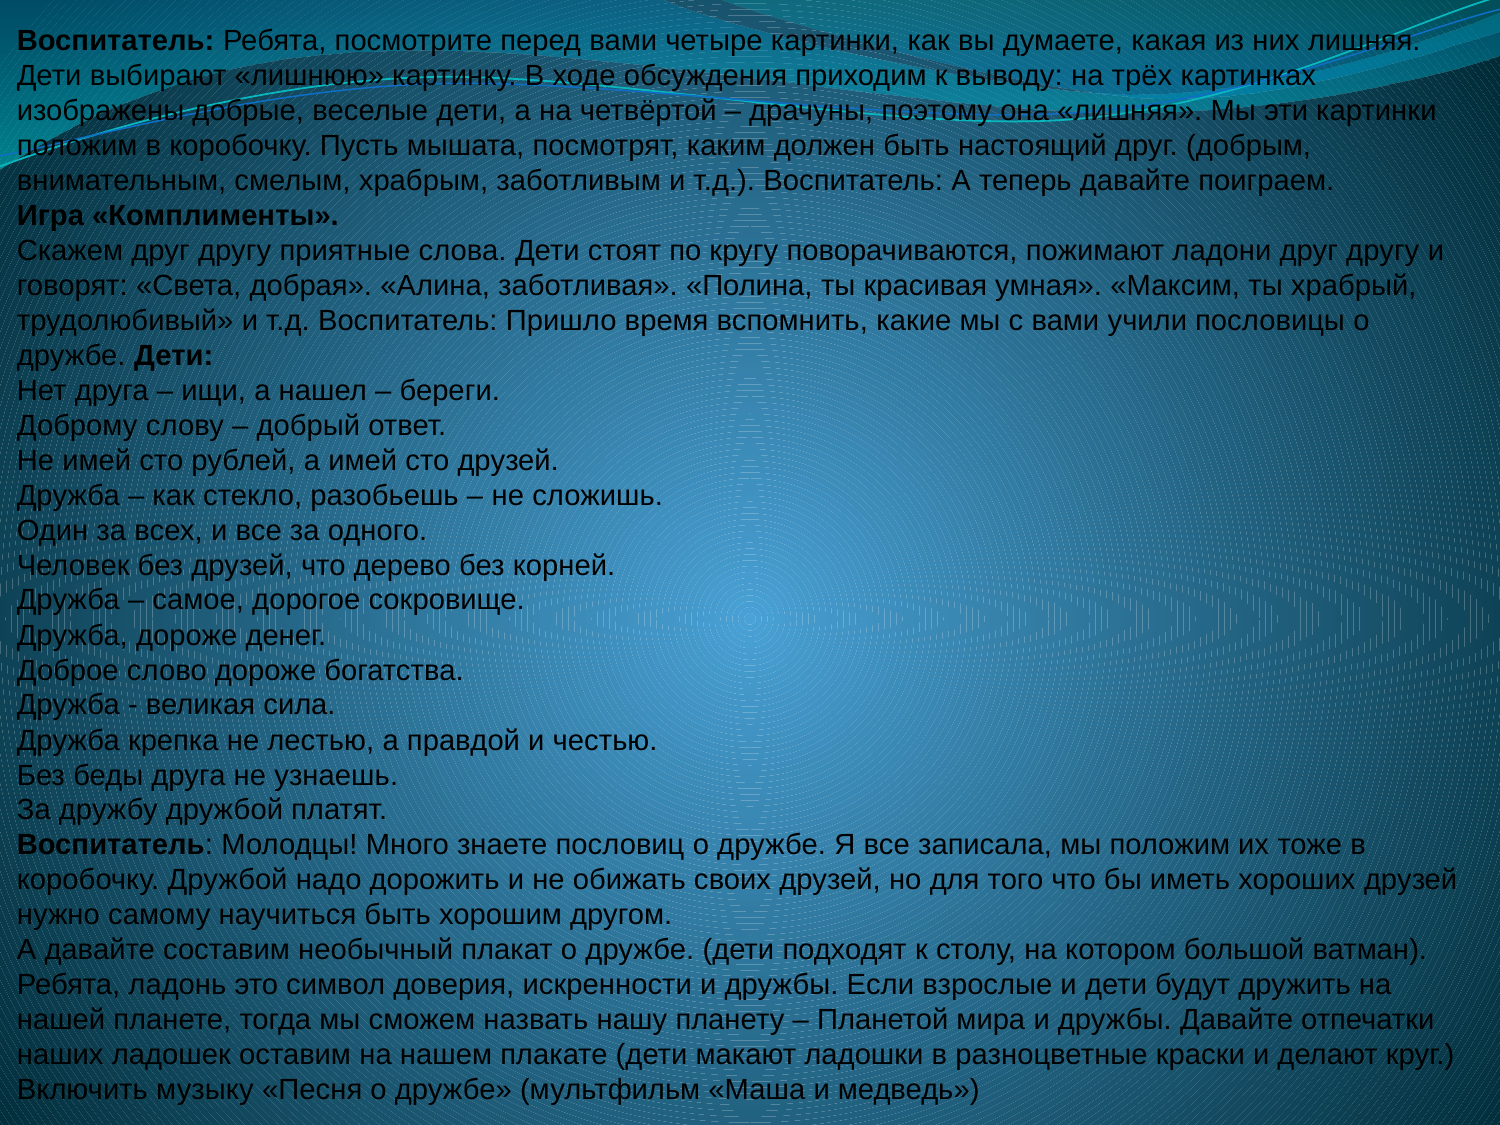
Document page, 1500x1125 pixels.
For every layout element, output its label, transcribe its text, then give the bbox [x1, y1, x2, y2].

text_box Воспитатель: Ребята, посмотрите перед вами четыре картинки, как вы думаете, какая из них лишняя. Дети выбирают «лишнюю» картинку. В ходе обсуждения приходим к выводу: на трёх картинках изображены добрые, веселые дети, а на четвёртой – драчуны, поэтому она «лишняя». Мы эти картинки положим в коробочку. Пусть мышата, посмотрят, каким должен быть настоящий друг. (добрым, внимательным, смелым, храбрым, заботливым и т.д.). Воспитатель: А теперь давайте поиграем. Игра «Комплименты». Скажем друг другу приятные слова. Дети стоят по кругу поворачиваются, пожимают ладони друг другу и говорят: «Света, добрая». «Алина, заботливая». «Полина, ты красивая умная». «Максим, ты храбрый, трудолюбивый» и т.д. Воспитатель: Пришло время вспомнить, какие мы с вами учили пословицы о дружбе. Дети: Нет друга – ищи, а нашел – береги. Доброму слову – добрый ответ. Не имей сто рублей, а имей сто друзей. Дружба – как стекло, разобьешь – не сложишь. Один за всех, и все за одного. Человек без друзей, что дерево без корней. Дружба – самое, дорогое сокровище. Дружба, дороже денег. Доброе слово дороже богатства. Дружба - великая сила. Дружба крепка не лестью, а правдой и честью. Без беды друга не узнаешь. За дружбу дружбой платят. Воспитатель: Молодцы! Много знаете пословиц о дружбе. Я все записала, мы положим их тоже в коробочку. Дружбой надо дорожить и не обижать своих друзей, но для того что бы иметь хороших друзей нужно самому научиться быть хорошим другом. А давайте составим необычный плакат о дружбе. (дети подходят к столу, на котором большой ватман). Ребята, ладонь это символ доверия, искренности и дружбы. Если взрослые и дети будут дружить на нашей планете, тогда мы сможем назвать нашу планету – Планетой мира и дружбы. Давайте отпечатки наших ладошек оставим на нашем плакате (дети макают ладошки в разноцветные краски и делают круг.) Включить музыку «Песня о дружбе» (мультфильм «Маша и медведь») [2, 14, 1500, 1113]
